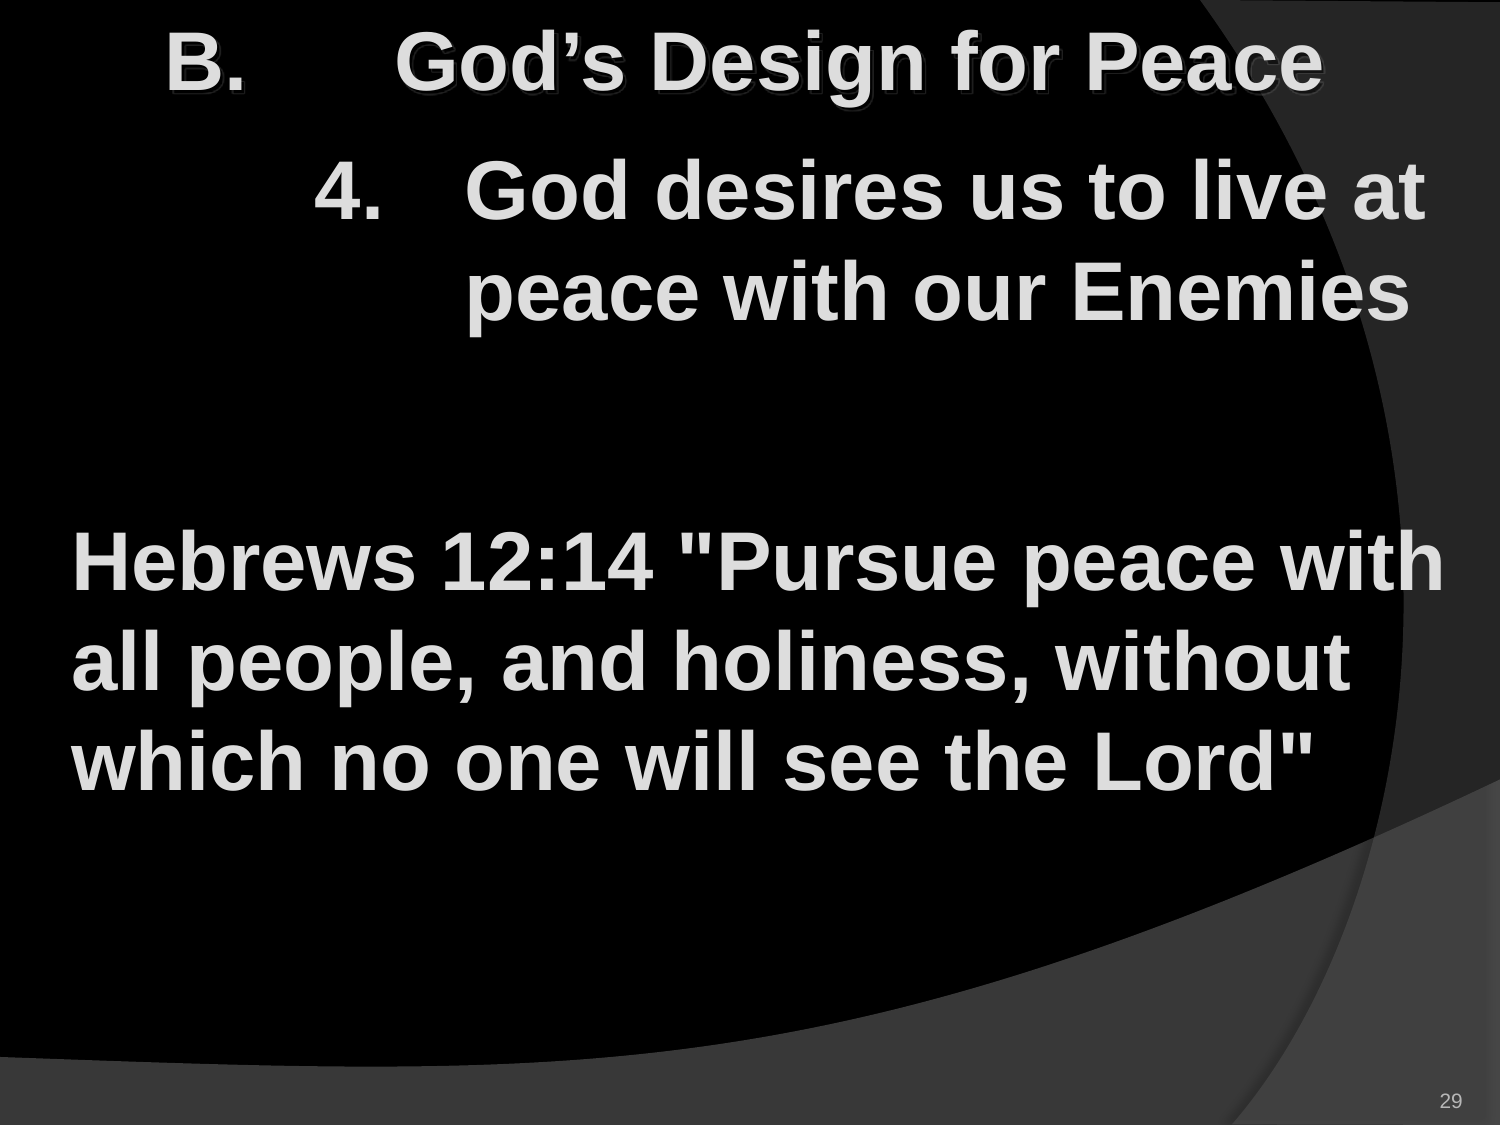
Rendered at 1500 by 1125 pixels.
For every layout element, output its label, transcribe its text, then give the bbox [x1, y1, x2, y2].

text_box B. God’s Design for Peace [0, 0, 1500, 115]
text_box 4. God desires us to live at peace with our Enemies [0, 129, 1500, 345]
slide_number 29 [1337, 1053, 1463, 1114]
text_box Hebrews 12:14 "Pursue peace with all people, and holiness, without which no one will see the Lord" [0, 500, 1500, 815]
